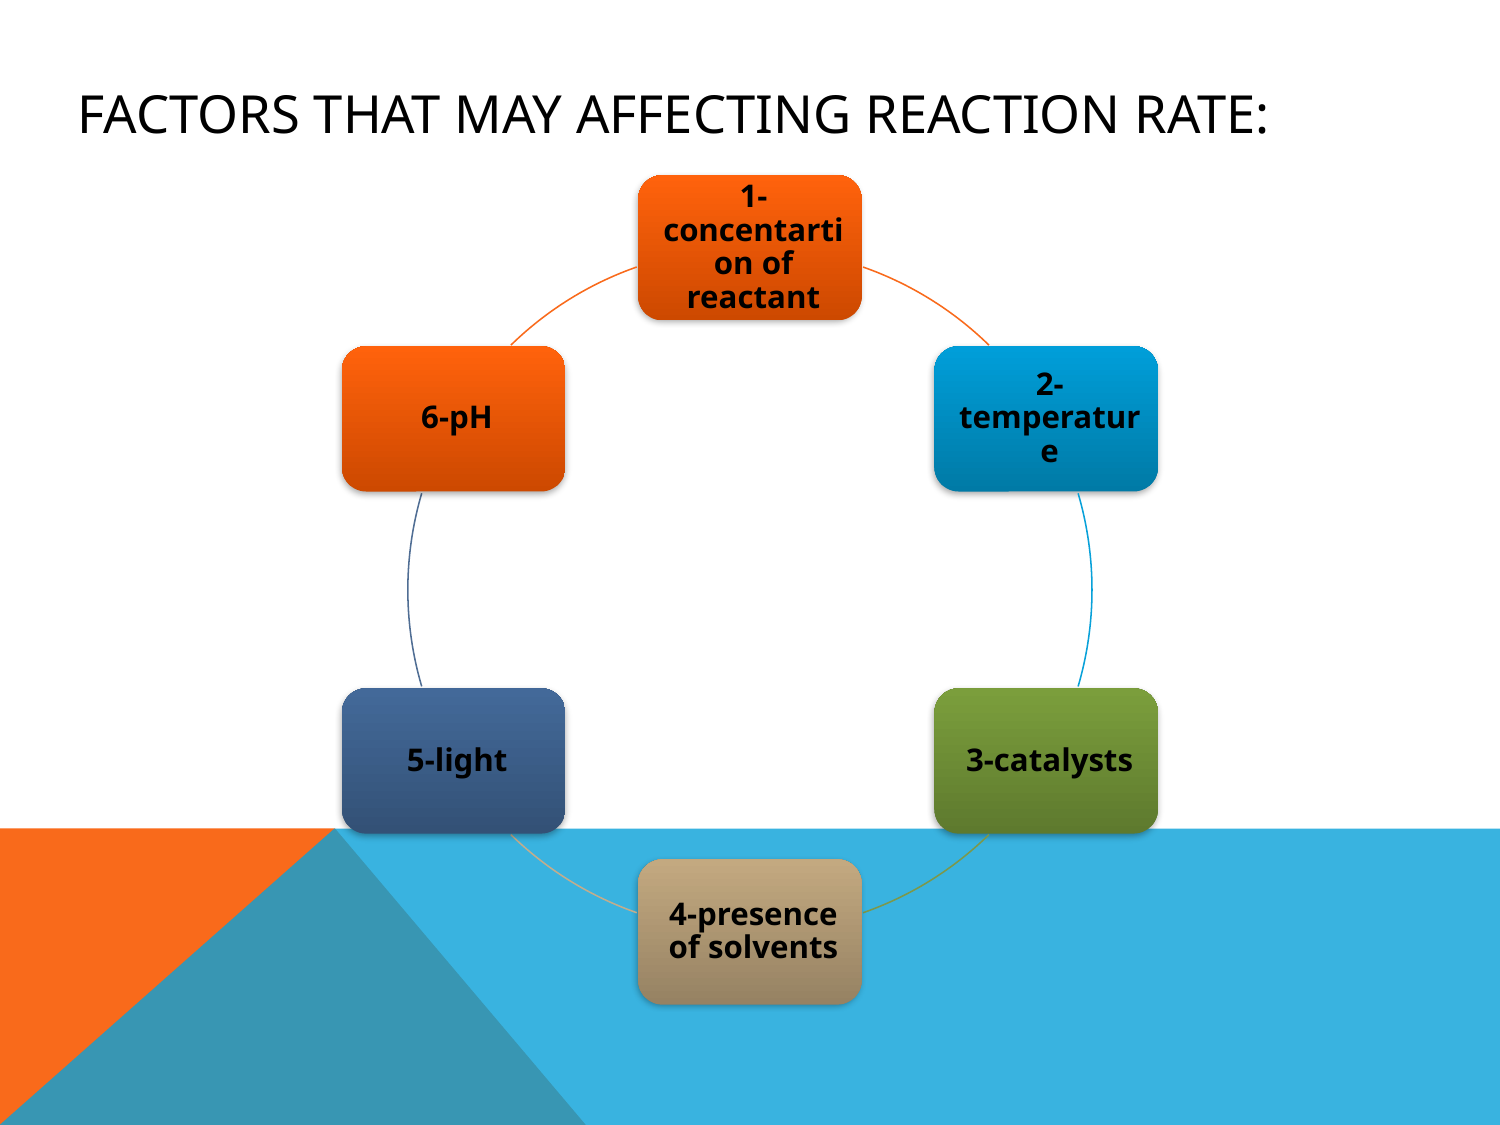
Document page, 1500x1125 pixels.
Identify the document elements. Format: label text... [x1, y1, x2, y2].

title Factors that may affecting reaction rate: [62, 50, 1413, 238]
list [74, 174, 1426, 1006]
